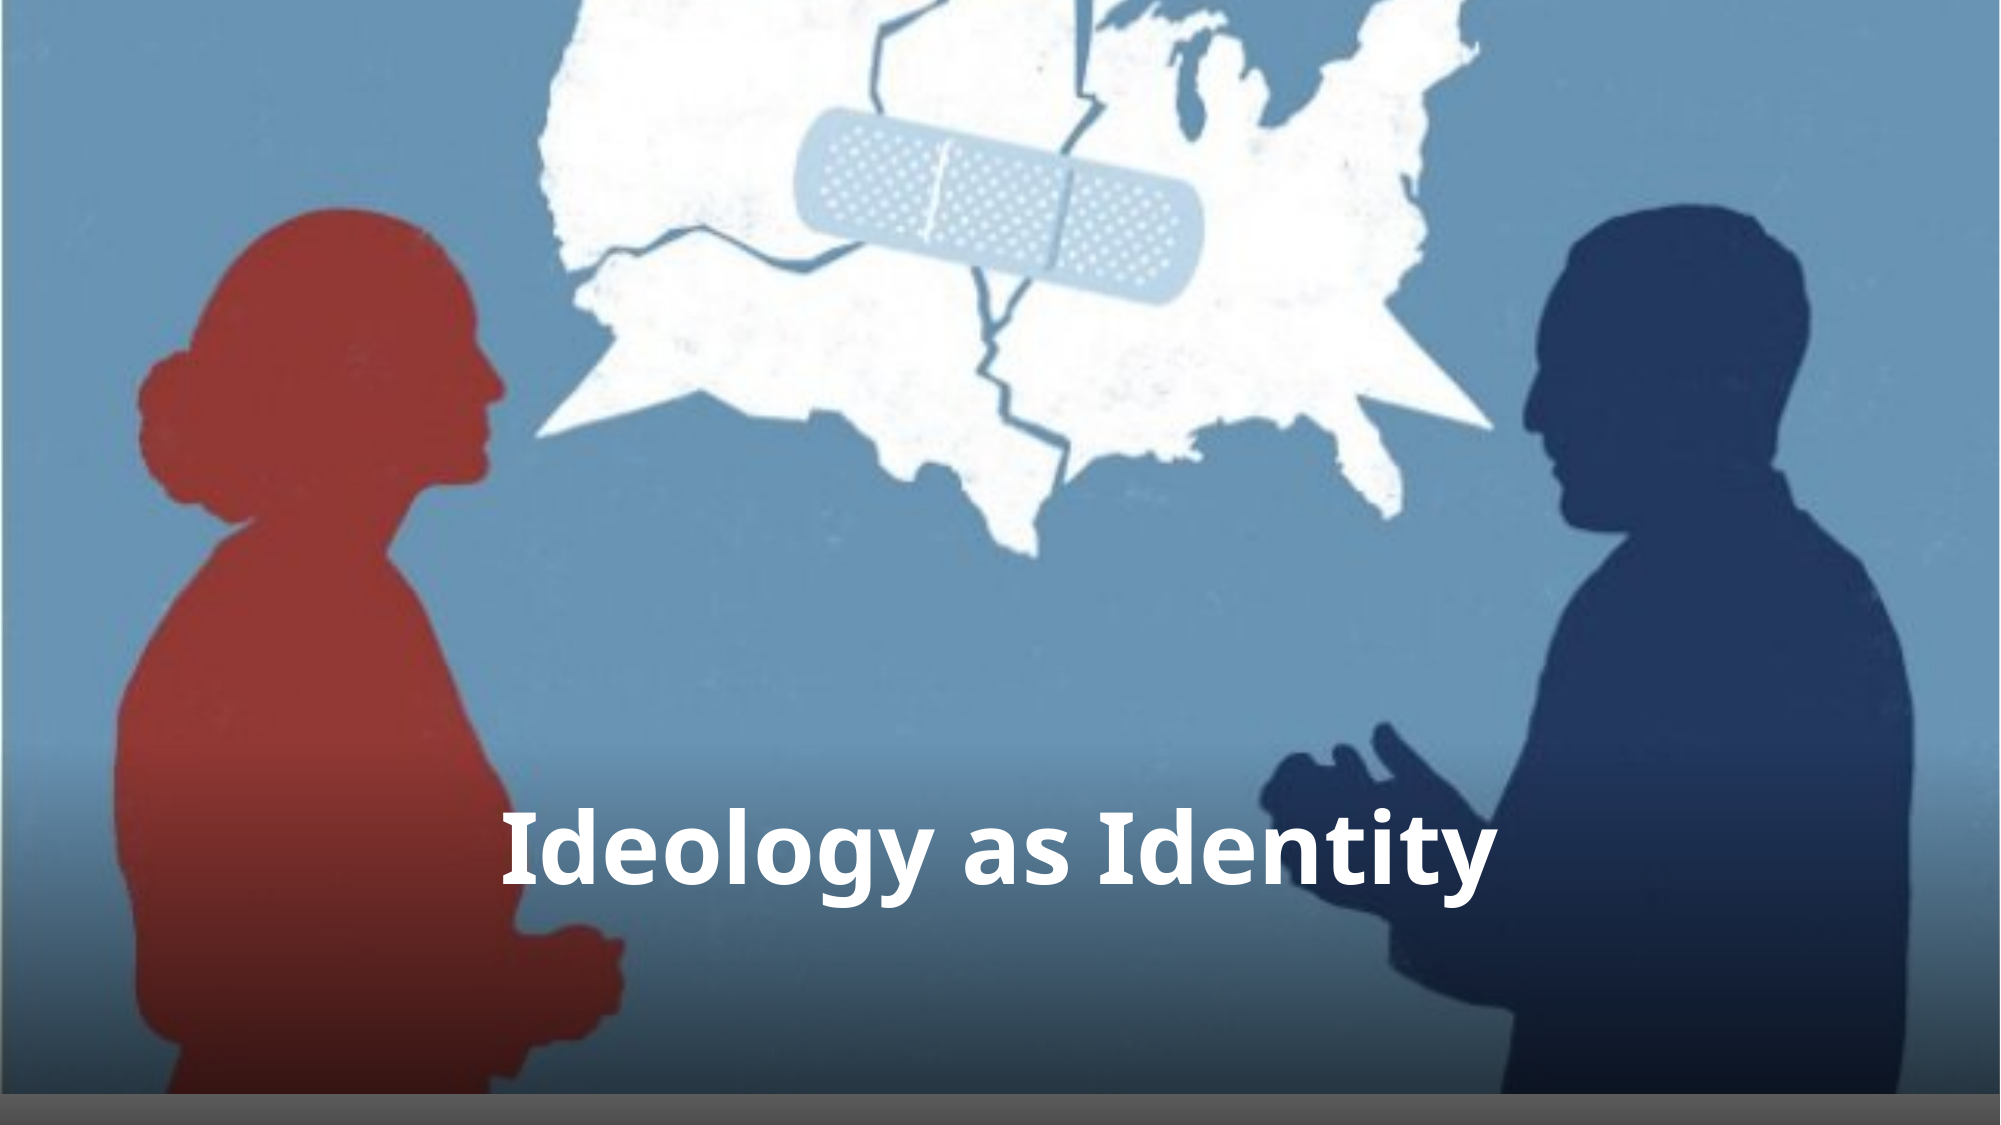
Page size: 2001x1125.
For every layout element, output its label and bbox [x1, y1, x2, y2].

list [0, 0, 2000, 1094]
text_box [0, 1094, 2000, 1125]
